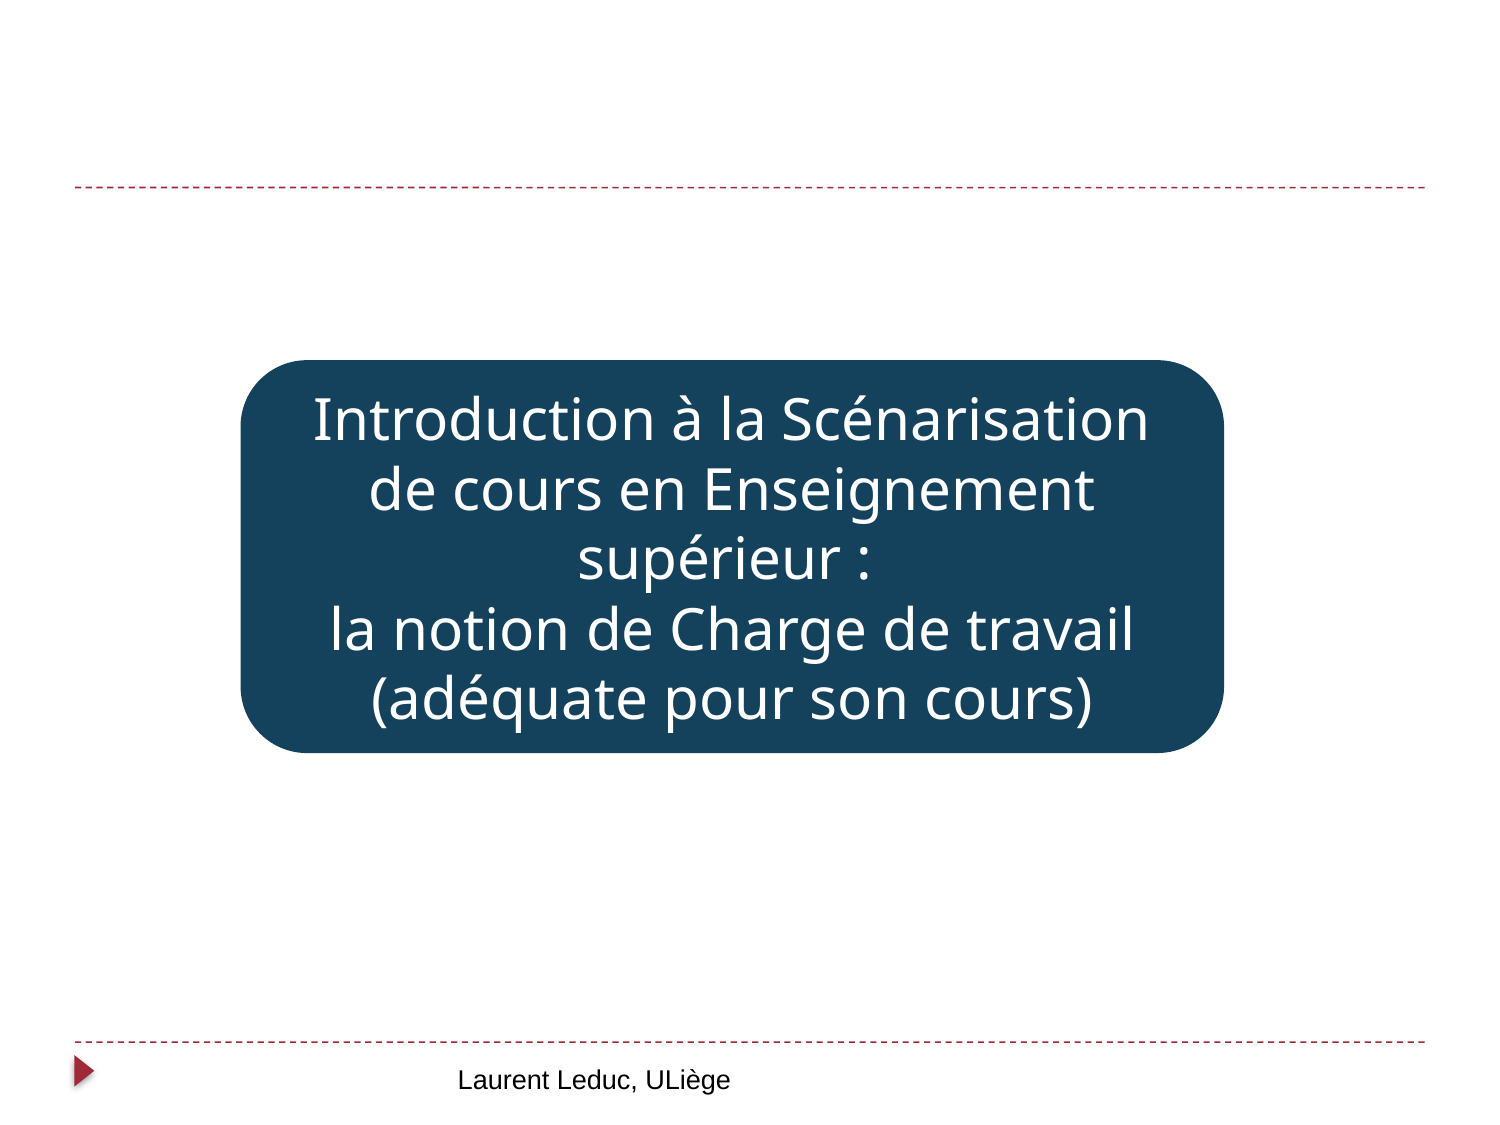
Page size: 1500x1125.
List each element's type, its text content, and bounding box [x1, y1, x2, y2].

text_box Introduction à la Scénarisation de cours en Enseignement supérieur : la notion de Charge de travail (adéquate pour son cours) [240, 360, 1225, 754]
title [64, 66, 1500, 232]
text_box Laurent Leduc, ULiège [442, 1054, 963, 1103]
